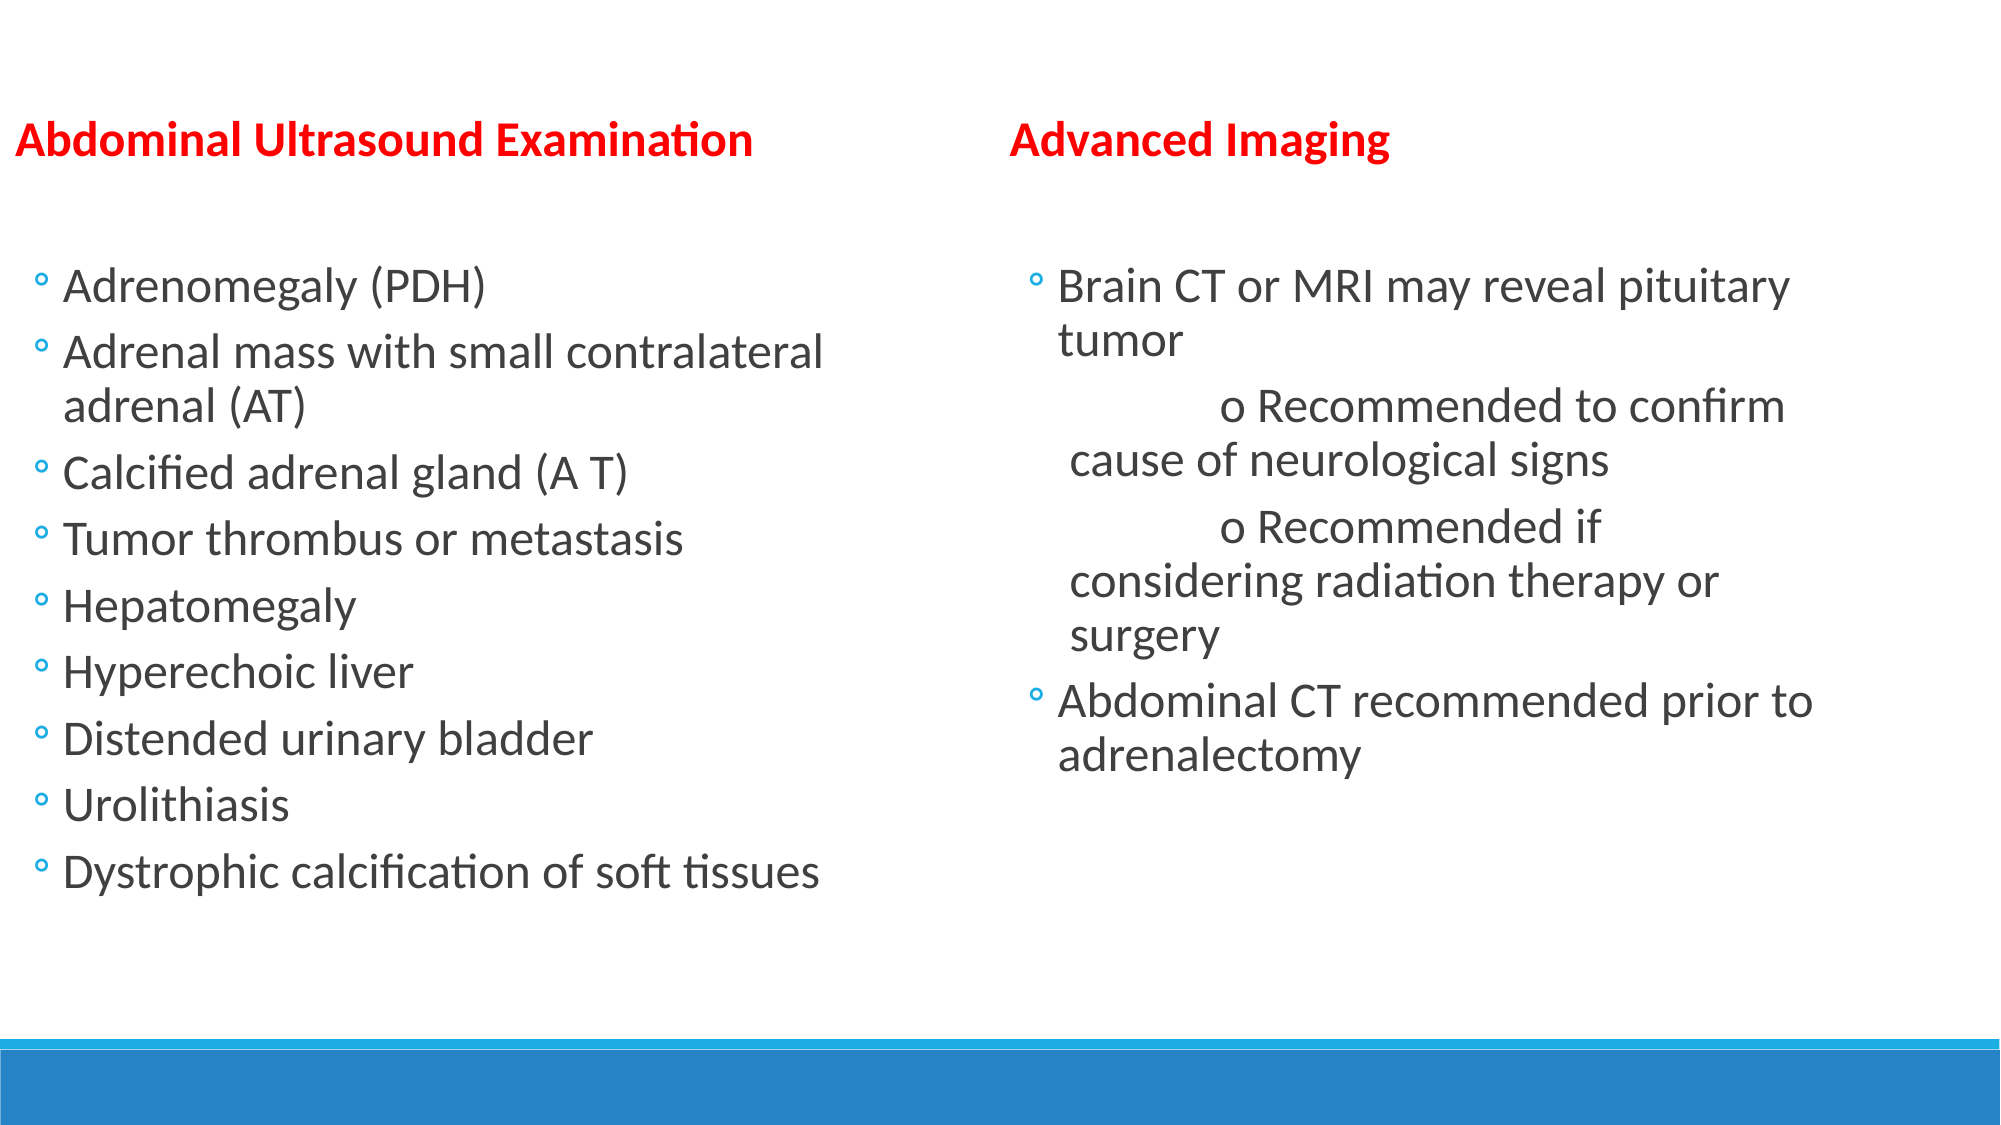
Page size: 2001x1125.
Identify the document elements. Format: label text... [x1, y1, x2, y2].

list Abdominal Ultrasound Examination Adrenomegaly (PDH) Adrenal mass with small contralateral adrenal (AT) Calcified adrenal gland (A T) Tumor thrombus or metastasis Hepatomegaly Hyperechoic liver Distended urinary bladder Urolithiasis Dystrophic calcification of soft tissues [0, 106, 955, 1014]
list Advanced Imaging Brain CT or MRI may reveal pituitary tumor o Recommended to confirm cause of neurological signs o Recommended if considering radiation therapy or surgery Abdominal CT recommended prior to adrenalectomy [994, 106, 1845, 1014]
